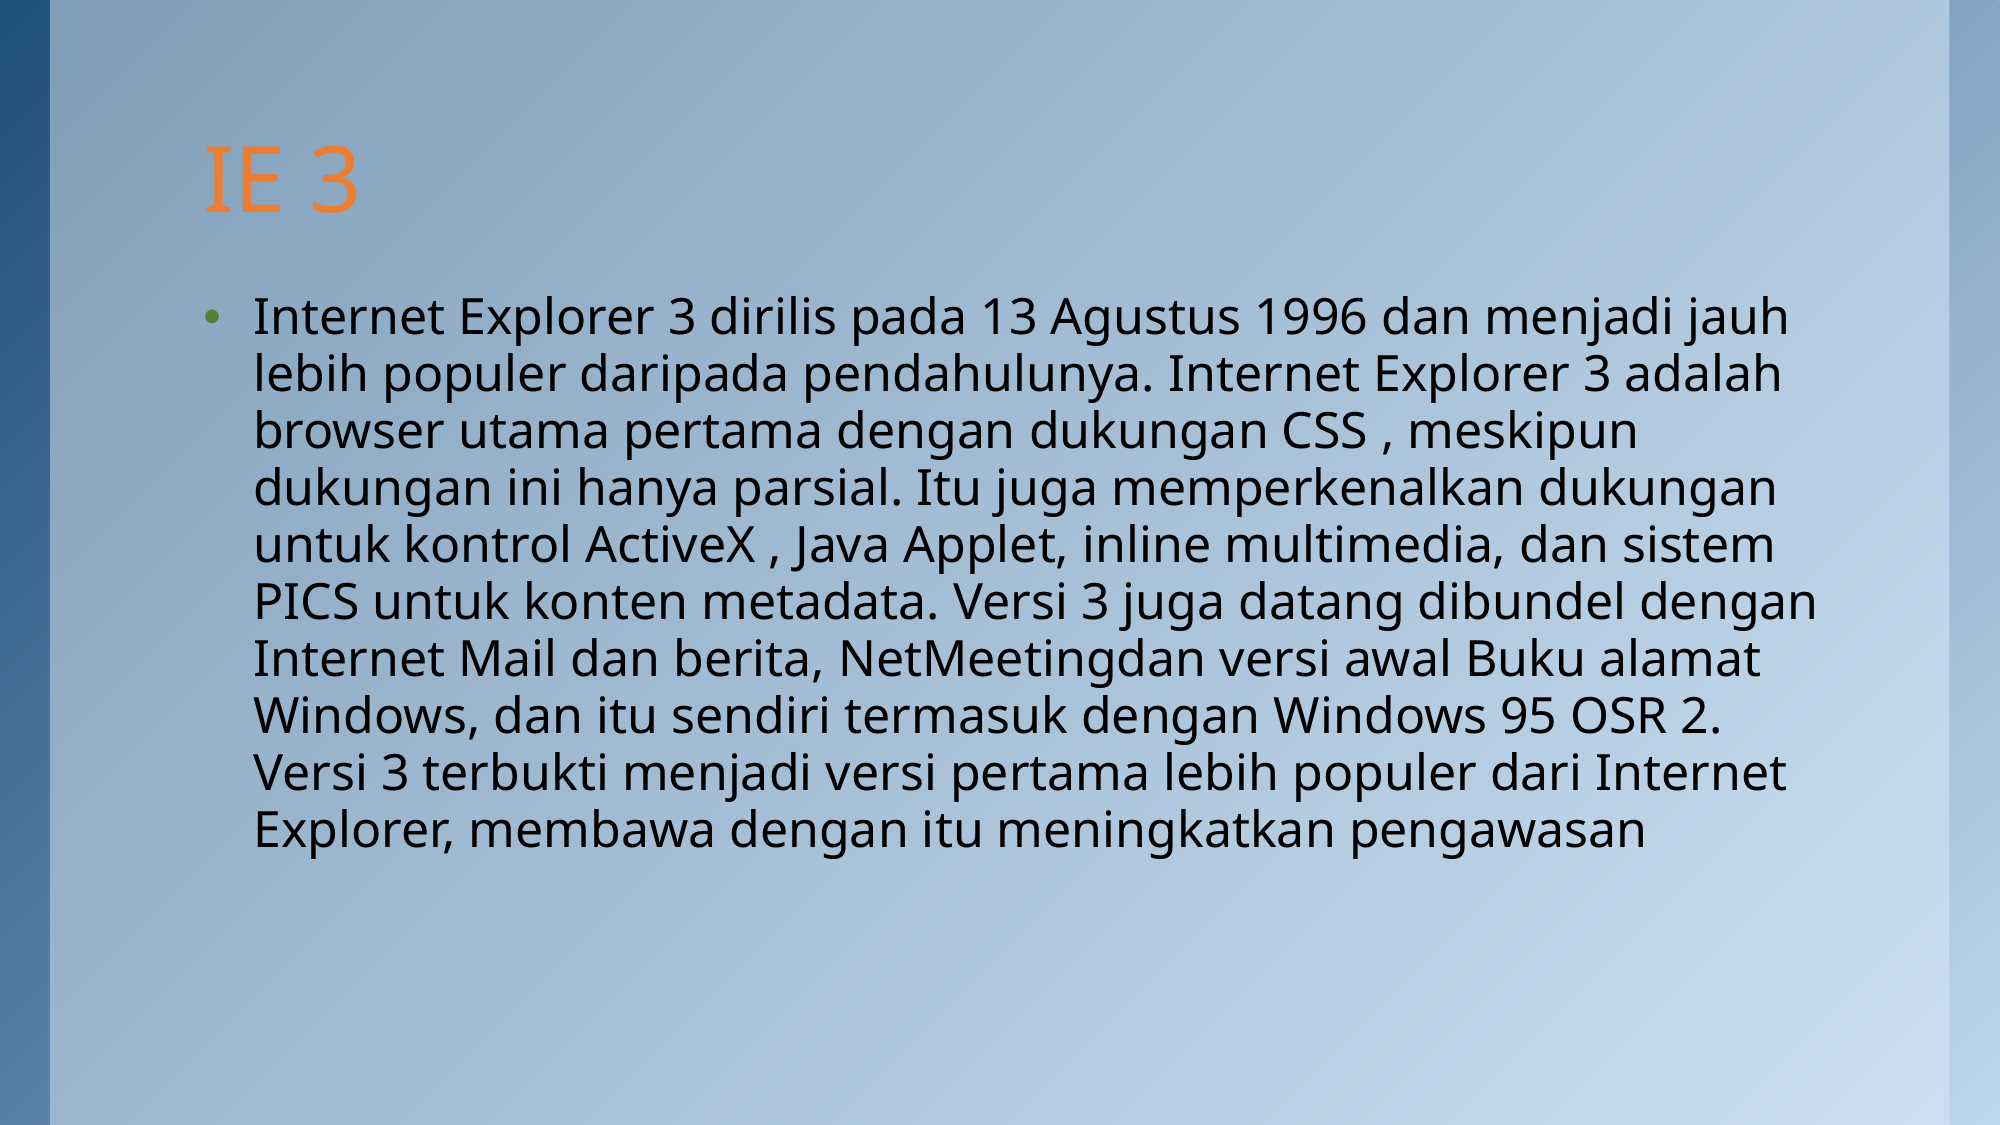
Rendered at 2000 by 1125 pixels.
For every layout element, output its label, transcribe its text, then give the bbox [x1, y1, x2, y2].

title IE 3 [183, 12, 1850, 242]
list Internet Explorer 3 dirilis pada 13 Agustus 1996 dan menjadi jauh lebih populer daripada pendahulunya. Internet Explorer 3 adalah browser utama pertama dengan dukungan CSS , meskipun dukungan ini hanya parsial. Itu juga memperkenalkan dukungan untuk kontrol ActiveX , Java Applet, inline multimedia, dan sistem PICS untuk konten metadata. Versi 3 juga datang dibundel dengan Internet Mail dan berita, NetMeetingdan versi awal Buku alamat Windows, dan itu sendiri termasuk dengan Windows 95 OSR 2. Versi 3 terbukti menjadi versi pertama lebih populer dari Internet Explorer, membawa dengan itu meningkatkan pengawasan [183, 279, 1850, 1013]
